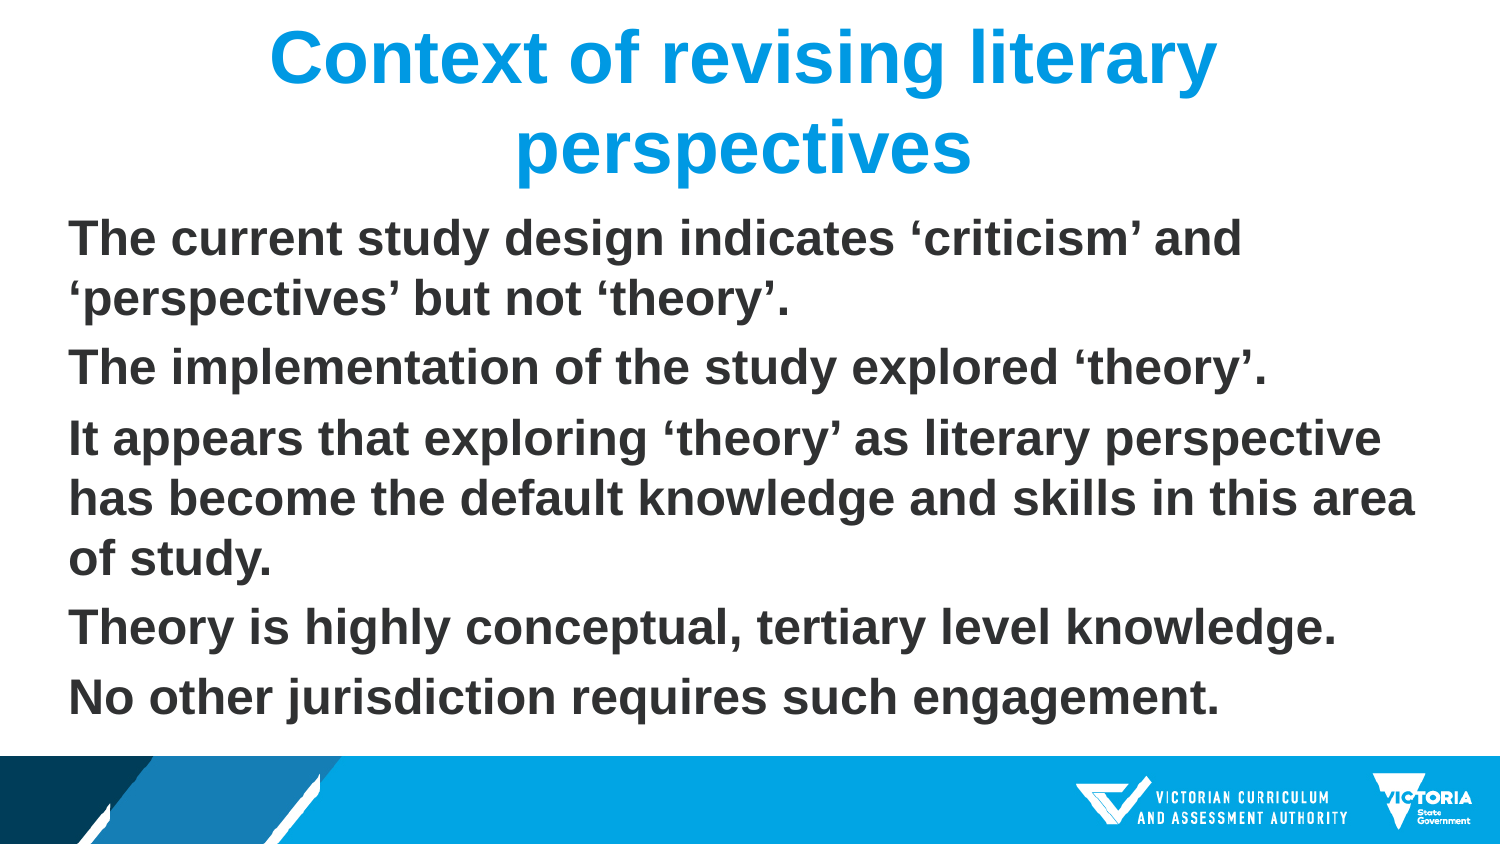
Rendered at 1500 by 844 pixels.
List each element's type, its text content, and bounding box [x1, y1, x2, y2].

picture [1201, 812, 1205, 823]
picture [1374, 774, 1425, 828]
picture [1426, 792, 1452, 804]
picture [1281, 812, 1286, 823]
title Context of revising literary perspectives [29, 0, 1459, 198]
picture [1190, 792, 1194, 802]
list The current study design indicates ‘criticism’ and ‘perspectives’ but not ‘theory’. The implementation of the study explored ‘theory’. It appears that exploring ‘theory’ as literary perspective has become the default knowledge and skills in this area of study. Theory is highly conceptual, tertiary level knowledge. No other jurisdiction requires such engagement. [53, 197, 1447, 741]
picture [1268, 792, 1272, 802]
picture [1460, 793, 1471, 803]
picture [1240, 812, 1244, 823]
picture [1258, 812, 1262, 823]
picture [1077, 777, 1150, 824]
picture [1199, 792, 1204, 803]
picture [1302, 792, 1306, 803]
picture [1214, 792, 1219, 802]
picture [1299, 812, 1303, 823]
picture [1318, 812, 1322, 823]
picture [1320, 792, 1327, 802]
picture [1149, 813, 1153, 823]
picture [0, 0, 1500, 844]
picture [1229, 813, 1235, 823]
picture [1249, 812, 1254, 823]
picture [1224, 792, 1229, 802]
picture [1308, 814, 1313, 823]
